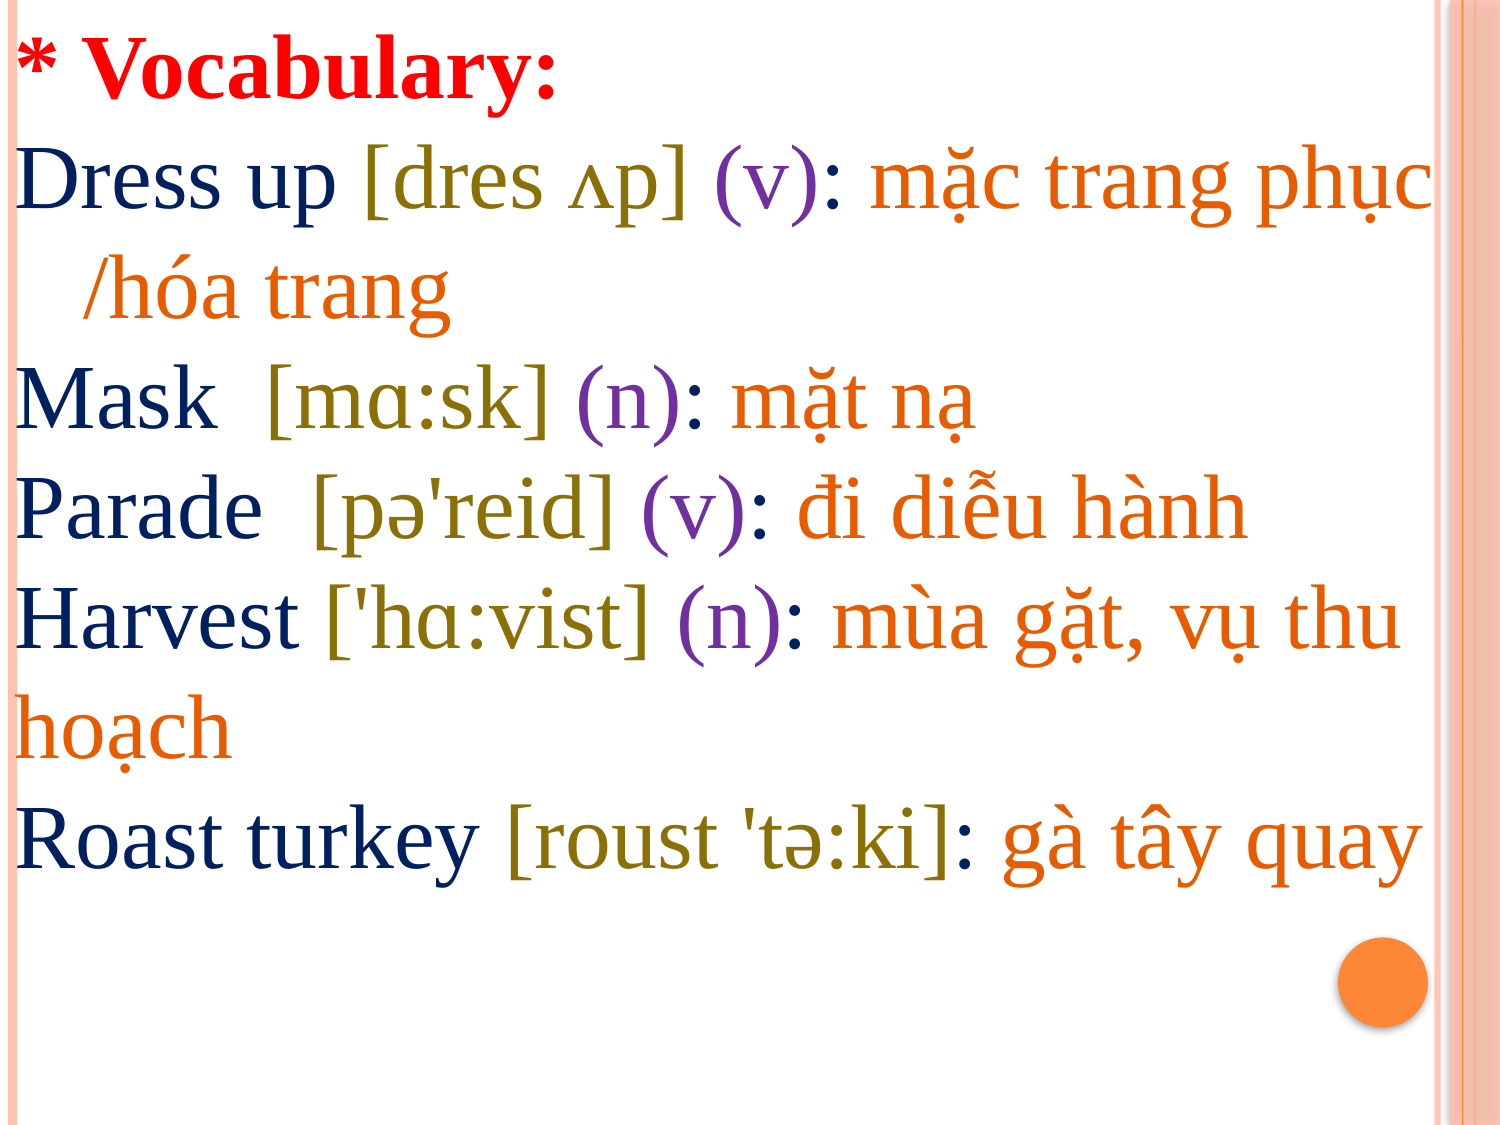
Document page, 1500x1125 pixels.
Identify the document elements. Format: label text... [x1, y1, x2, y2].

text_box * Vocabulary: Dress up [dres ʌp] (v): mặc trang phục /hóa trang Mask [mɑ:sk] (n): mặt nạ Parade [pə'reid] (v): đi diễu hành Harvest ['hɑ:vist] (n): mùa gặt, vụ thu hoạch Roast turkey [roust 'tə:ki]: gà tây quay [0, 0, 1500, 1030]
